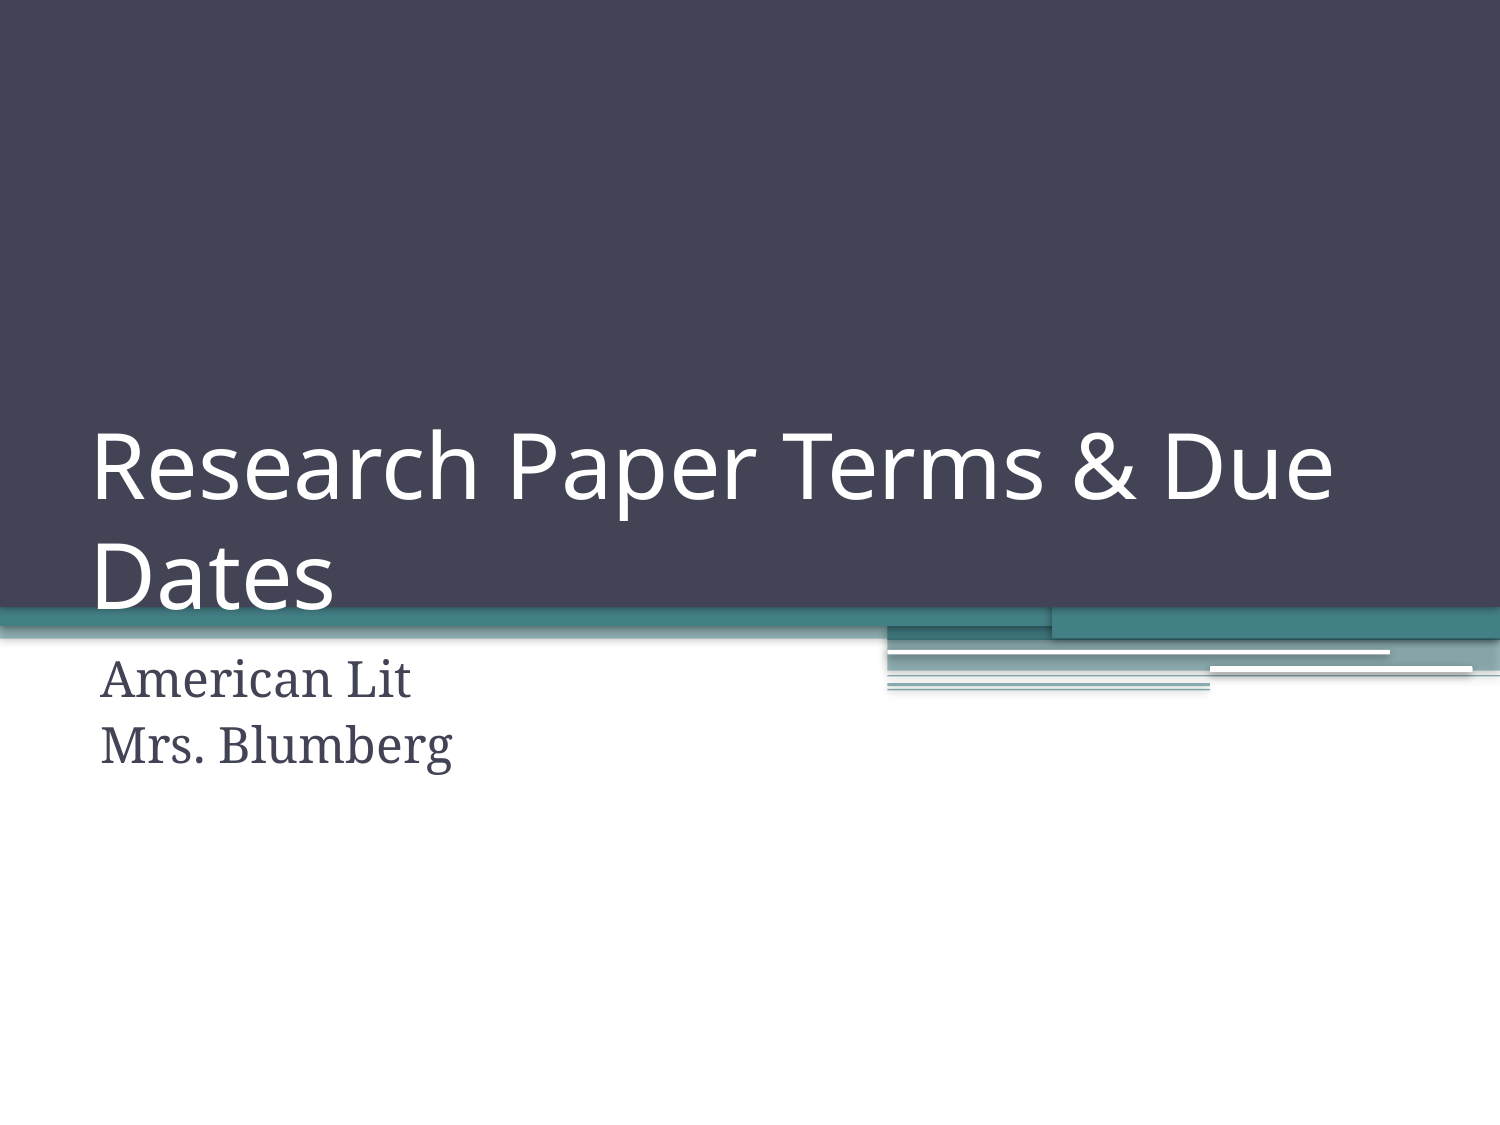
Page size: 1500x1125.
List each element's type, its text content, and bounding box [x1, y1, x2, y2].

title Research Paper Terms & Due Dates [75, 394, 1463, 636]
subtitle American Lit Mrs. Blumberg [75, 639, 888, 928]
